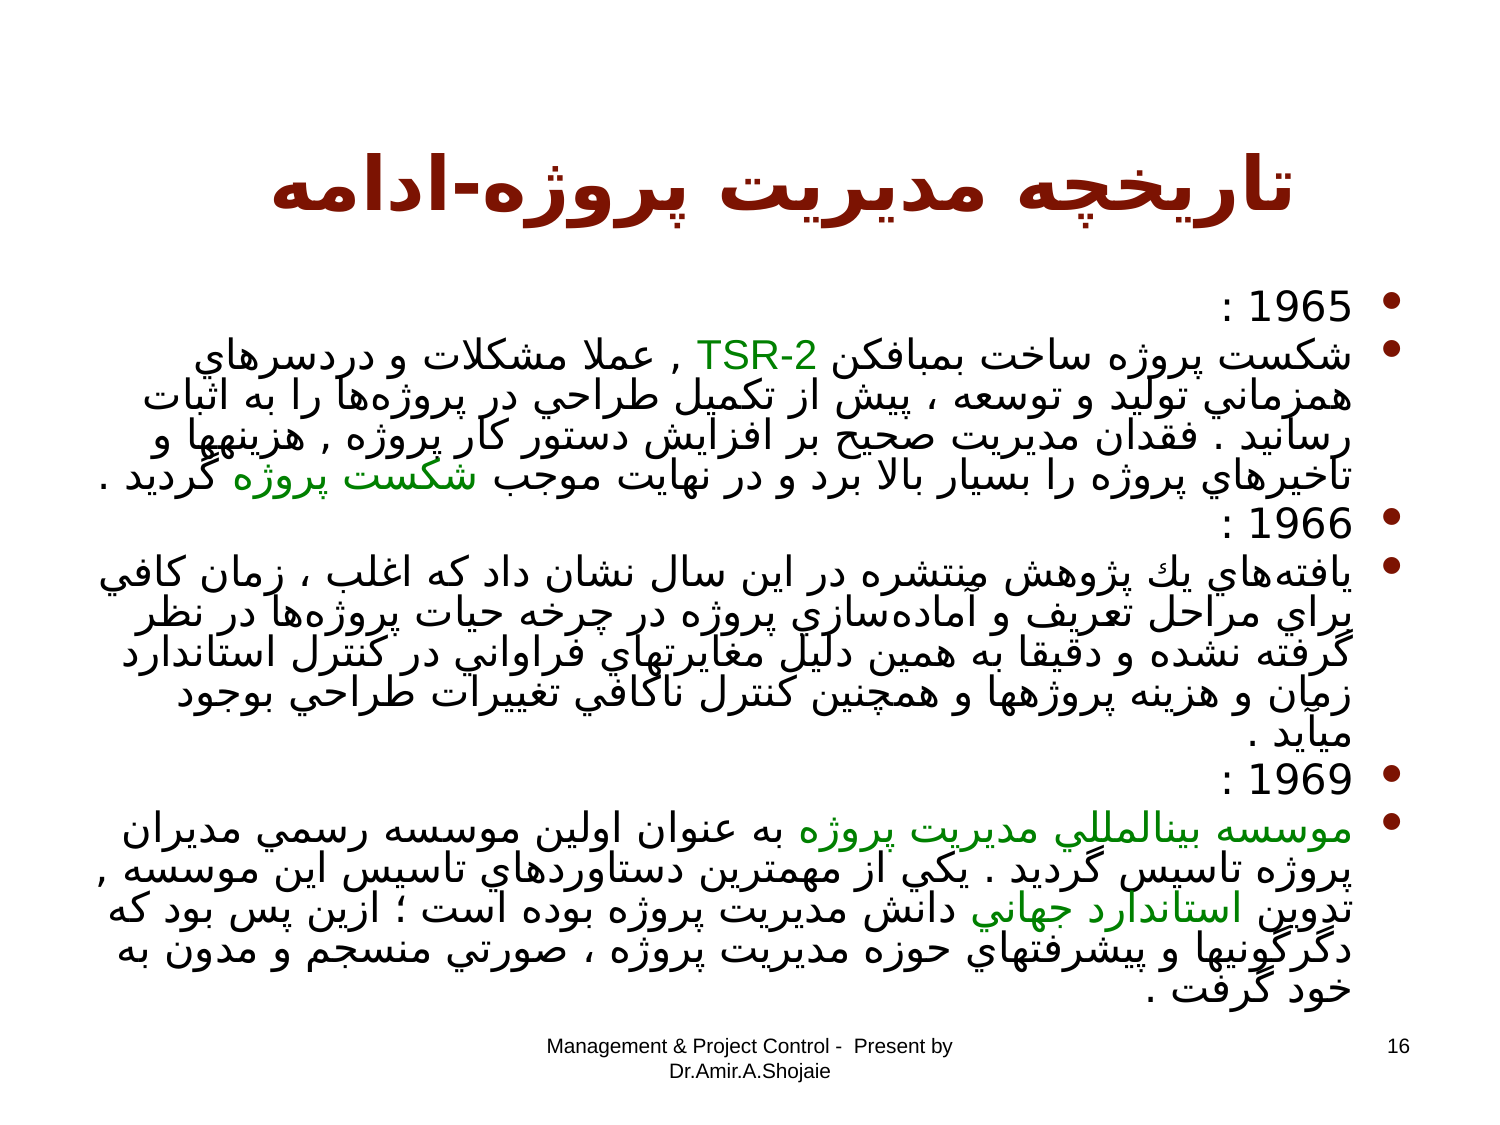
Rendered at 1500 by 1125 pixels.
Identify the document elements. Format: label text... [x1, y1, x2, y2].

slide_number 16 [1074, 1024, 1426, 1101]
list 1965 : شكست پروژه ساخت بمب‏افكن TSR-2 , عملا مشكلات و دردسرهاي همزماني توليد و توسعه ، پيش از تكميل طراحي در پروژه‌ها را به اثبات رسانيد . فقدان مديريت صحيح بر افزايش دستور كار پروژه , هزينه‏ها و تاخير‏هاي پروژه را بسيار بالا برد و در نهايت موجب شكست پروژه گرديد . 1966 : يافته‌هاي يك پژوهش منتشره در اين سال نشان داد كه اغلب ، زمان كافي براي مراحل تعريف و آماده‌سازي پروژه در چرخه حيات پروژه‌ها در نظر گرفته نشده و دقيقا به همين دليل مغايرتهاي فراواني در كنترل استاندارد زمان و هزينه پروژه‏ها و همچنين كنترل ناكافي تغييرات طراحي بوجود مي‏آيد . 1969 : موسسه بين‏المللي مديريت پروژه به عنوان اولين موسسه رسمي مديران پروژه تاسيس گرديد . يكي از مهمترين دستاوردهاي تاسيس اين موسسه , تدوين استاندارد جهاني دانش مديريت پروژه بوده است ؛ ازين پس بود كه دگرگونيها و پيشرفتهاي حوزه مديريت پروژه ، صورتي منسجم و مدون به خود گرفت . [74, 281, 1426, 1006]
title تاريخچه مديريت پروژه-ادامه [74, 19, 1313, 233]
footer Management & Project Control - Present by Dr.Amir.A.Shojaie [512, 1024, 988, 1101]
